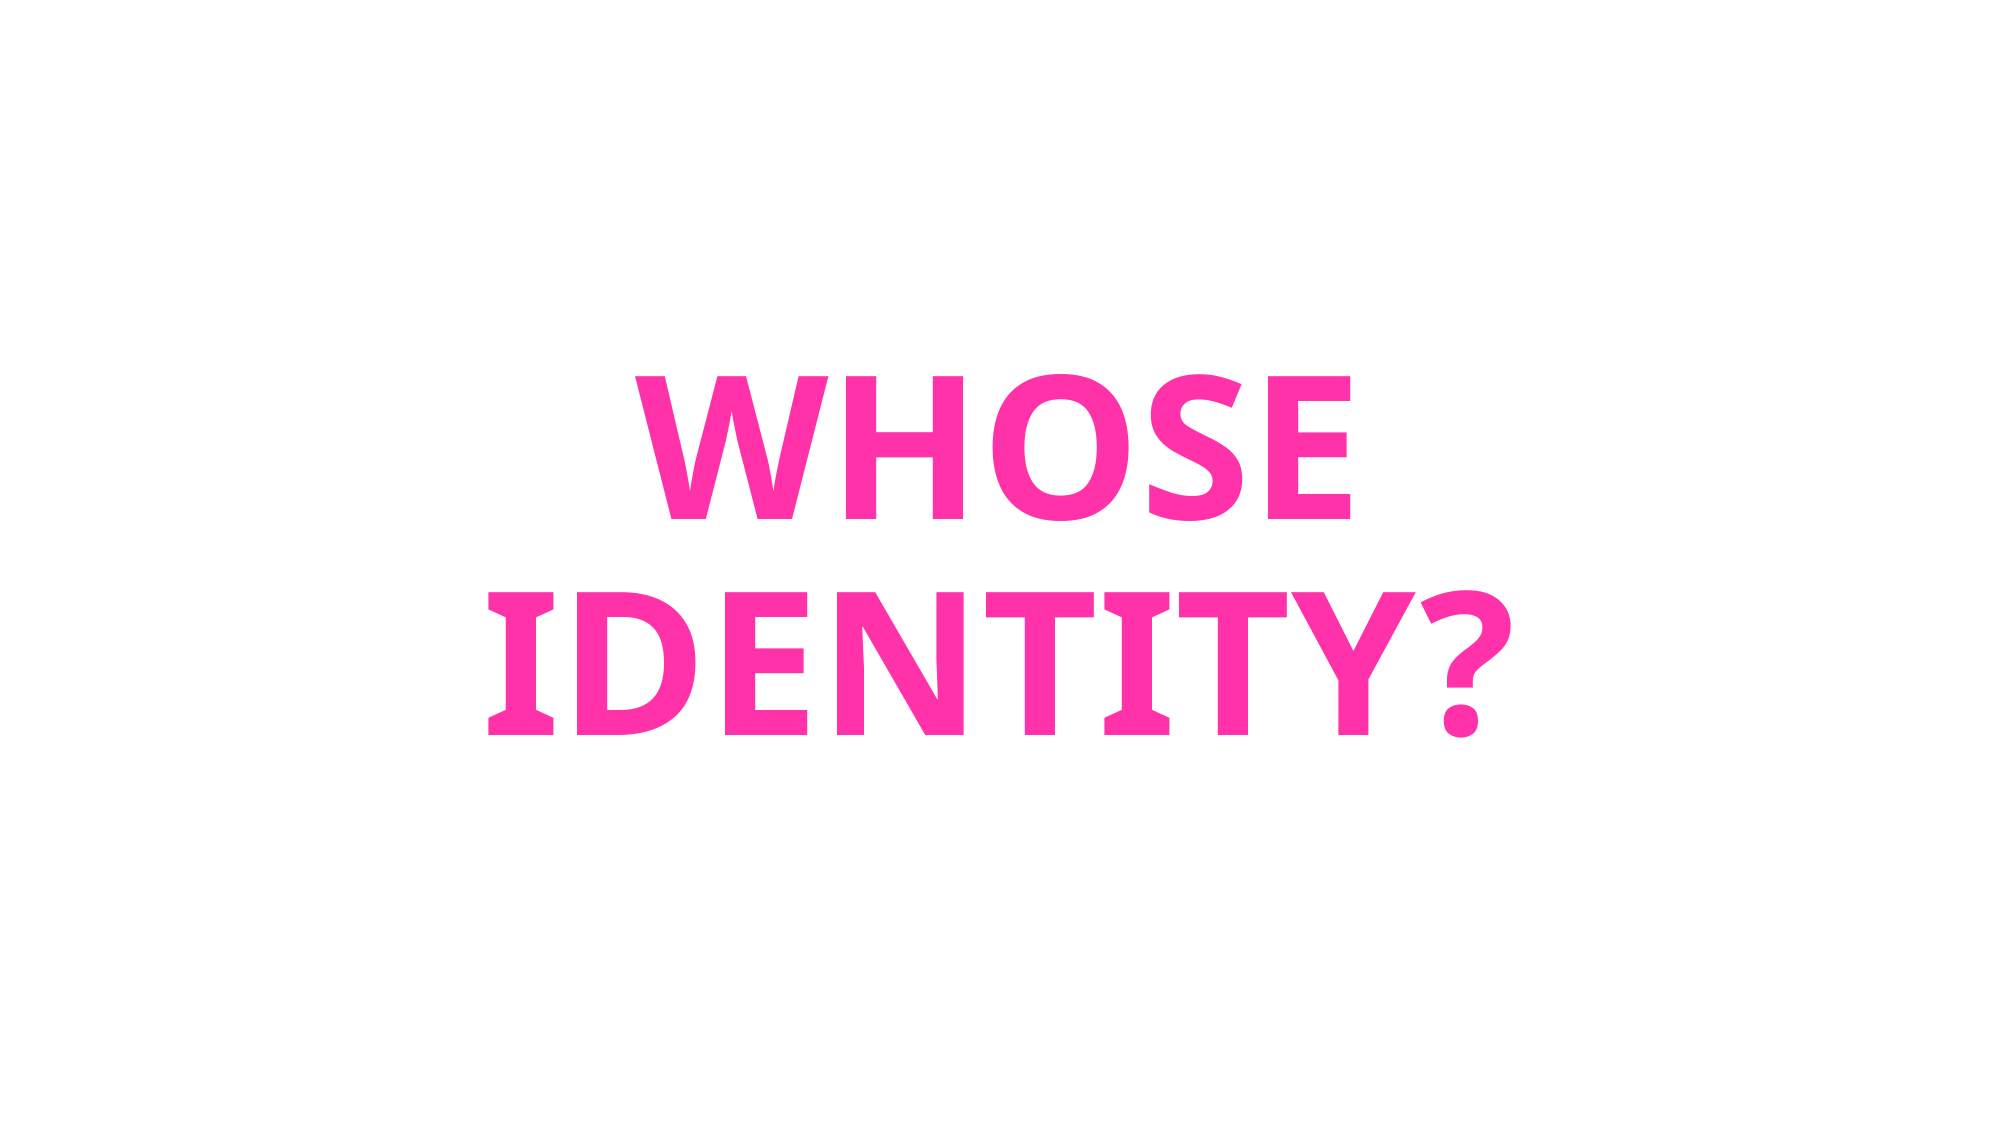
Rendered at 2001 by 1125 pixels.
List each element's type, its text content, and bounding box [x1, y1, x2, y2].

title Whose Identity? [136, 328, 1862, 797]
